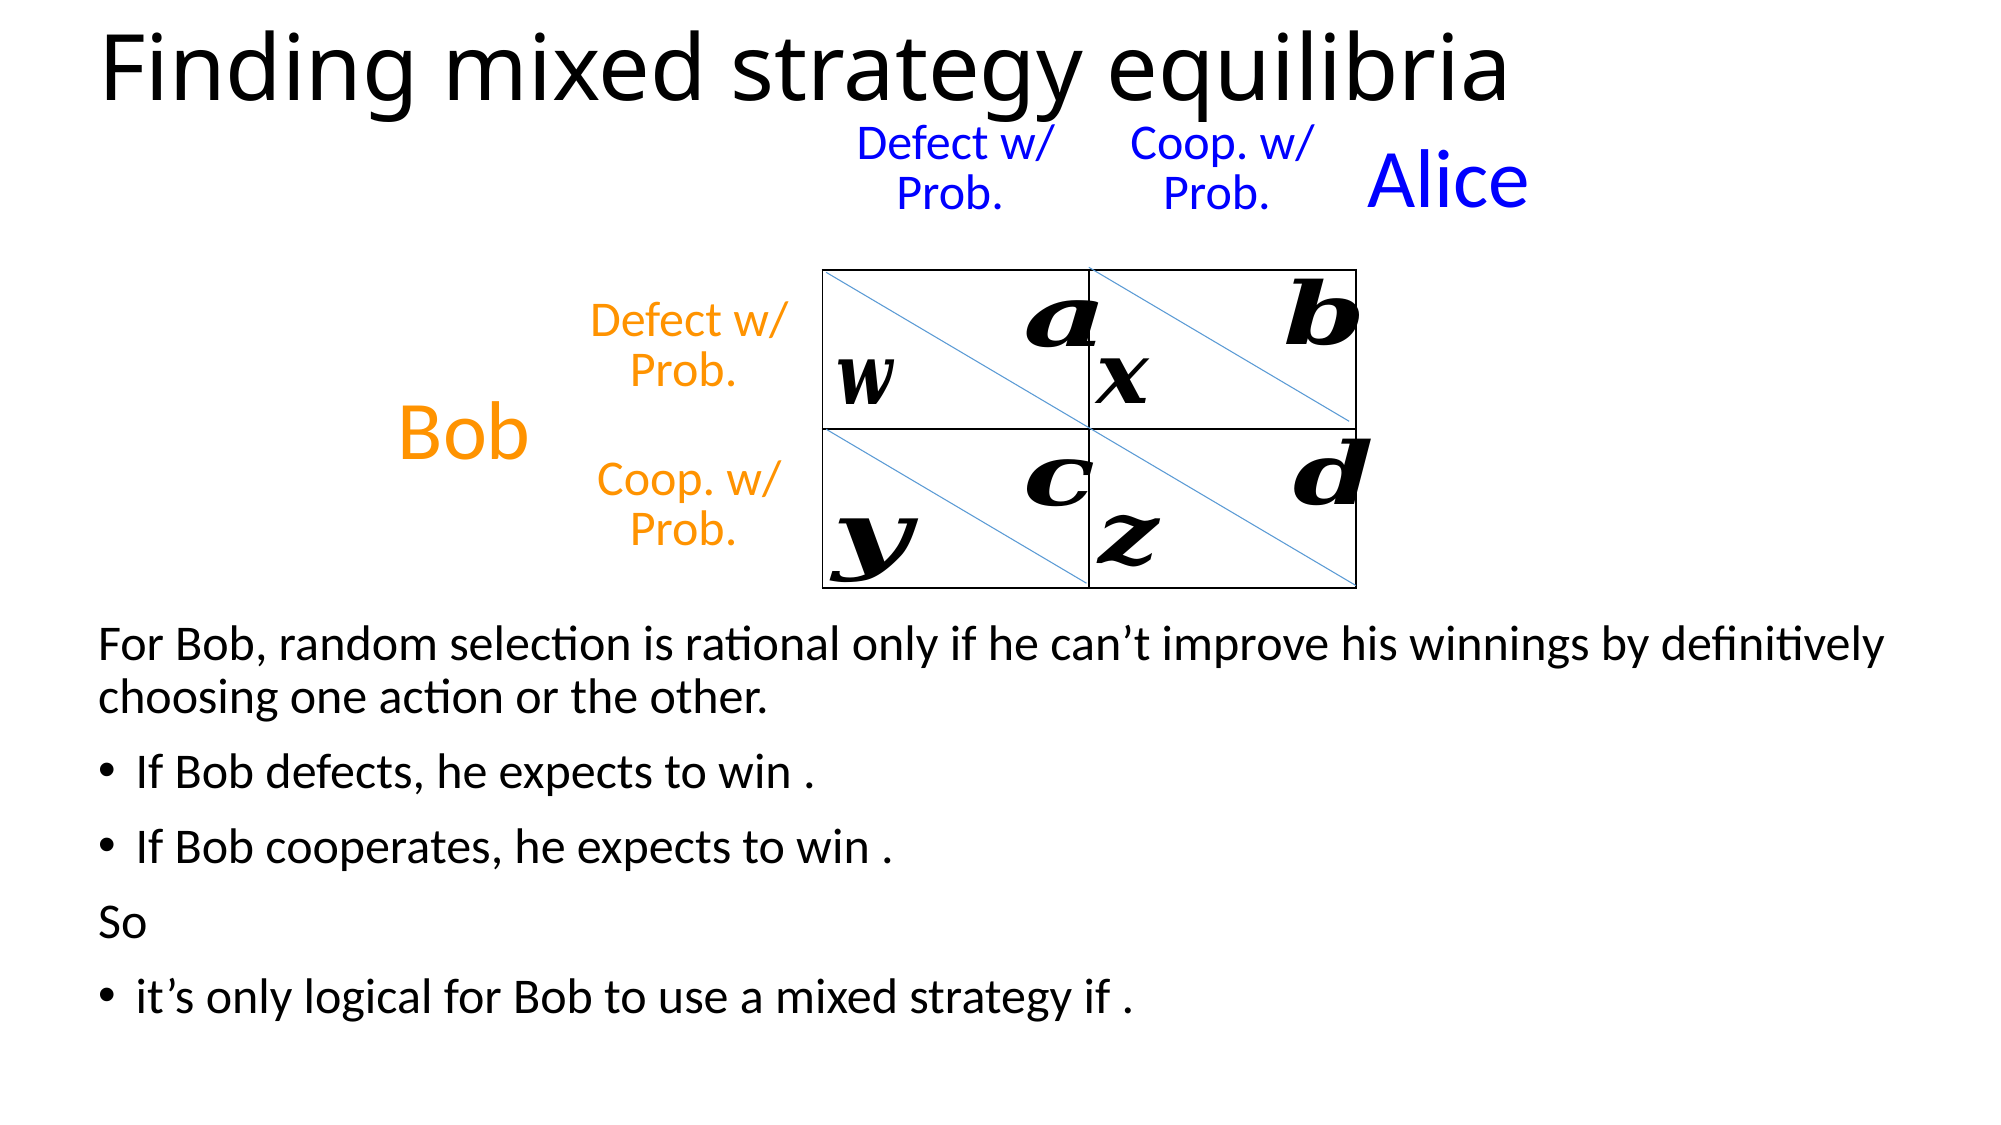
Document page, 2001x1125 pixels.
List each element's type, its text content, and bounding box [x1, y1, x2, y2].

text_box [826, 429, 1087, 584]
text_box Alice [1352, 116, 1546, 232]
title Finding mixed strategy equilibria [83, 0, 1675, 143]
text_box Bob [383, 369, 546, 485]
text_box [826, 272, 1356, 586]
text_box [1088, 267, 1350, 422]
